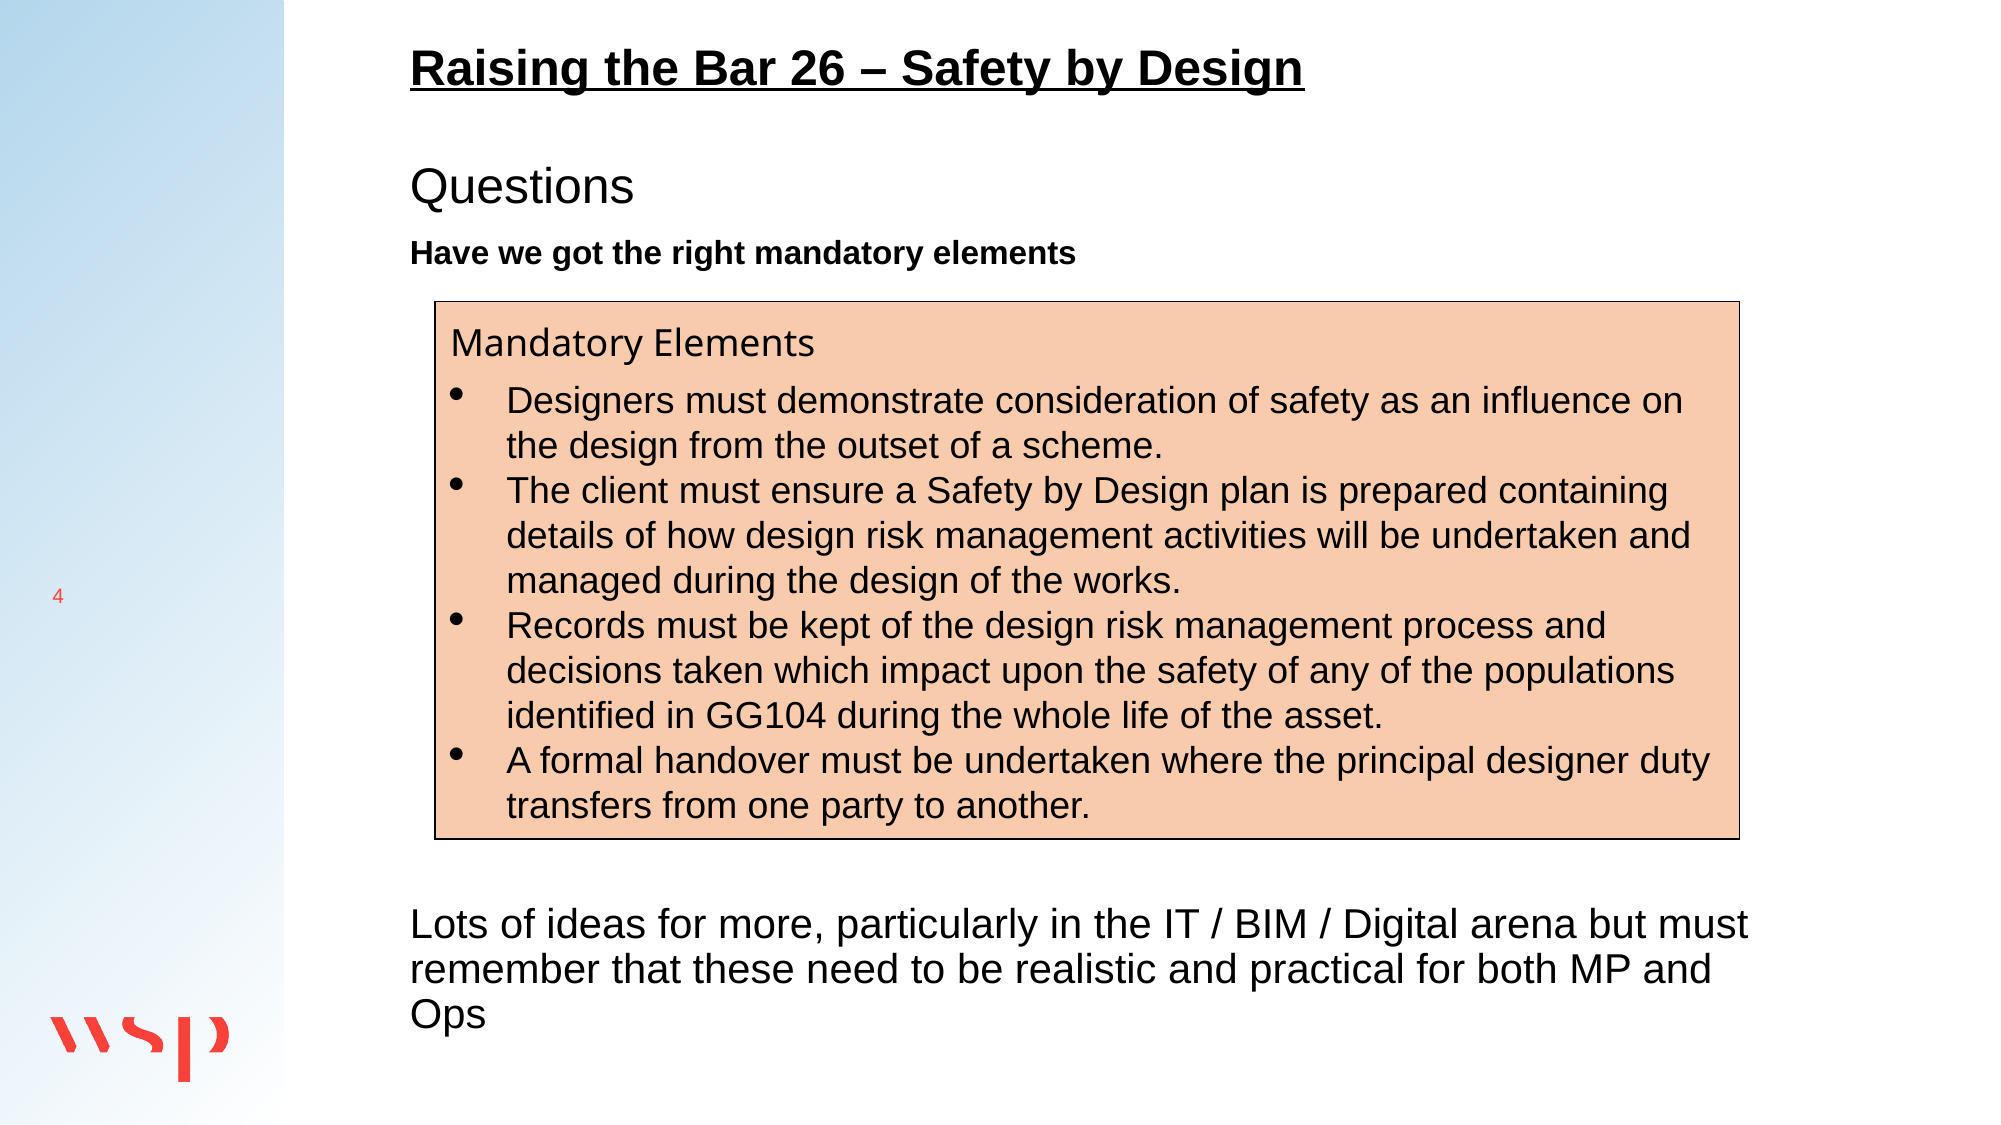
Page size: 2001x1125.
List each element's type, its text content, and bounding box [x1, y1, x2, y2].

text_box Mandatory Elements Designers must demonstrate consideration of safety as an influence on the design from the outset of a scheme. The client must ensure a Safety by Design plan is prepared containing details of how design risk management activities will be undertaken and managed during the design of the works. Records must be kept of the design risk management process and decisions taken which impact upon the safety of any of the populations identified in GG104 during the whole life of the asset. A formal handover must be undertaken where the principal designer duty transfers from one party to another. [435, 301, 1740, 840]
picture [50, 1017, 229, 1082]
list Raising the Bar 26 – Safety by Design Questions Have we got the right mandatory elements Lots of ideas for more, particularly in the IT / BIM / Digital arena but must remember that these need to be realistic and practical for both MP and Ops [394, 35, 1813, 1106]
